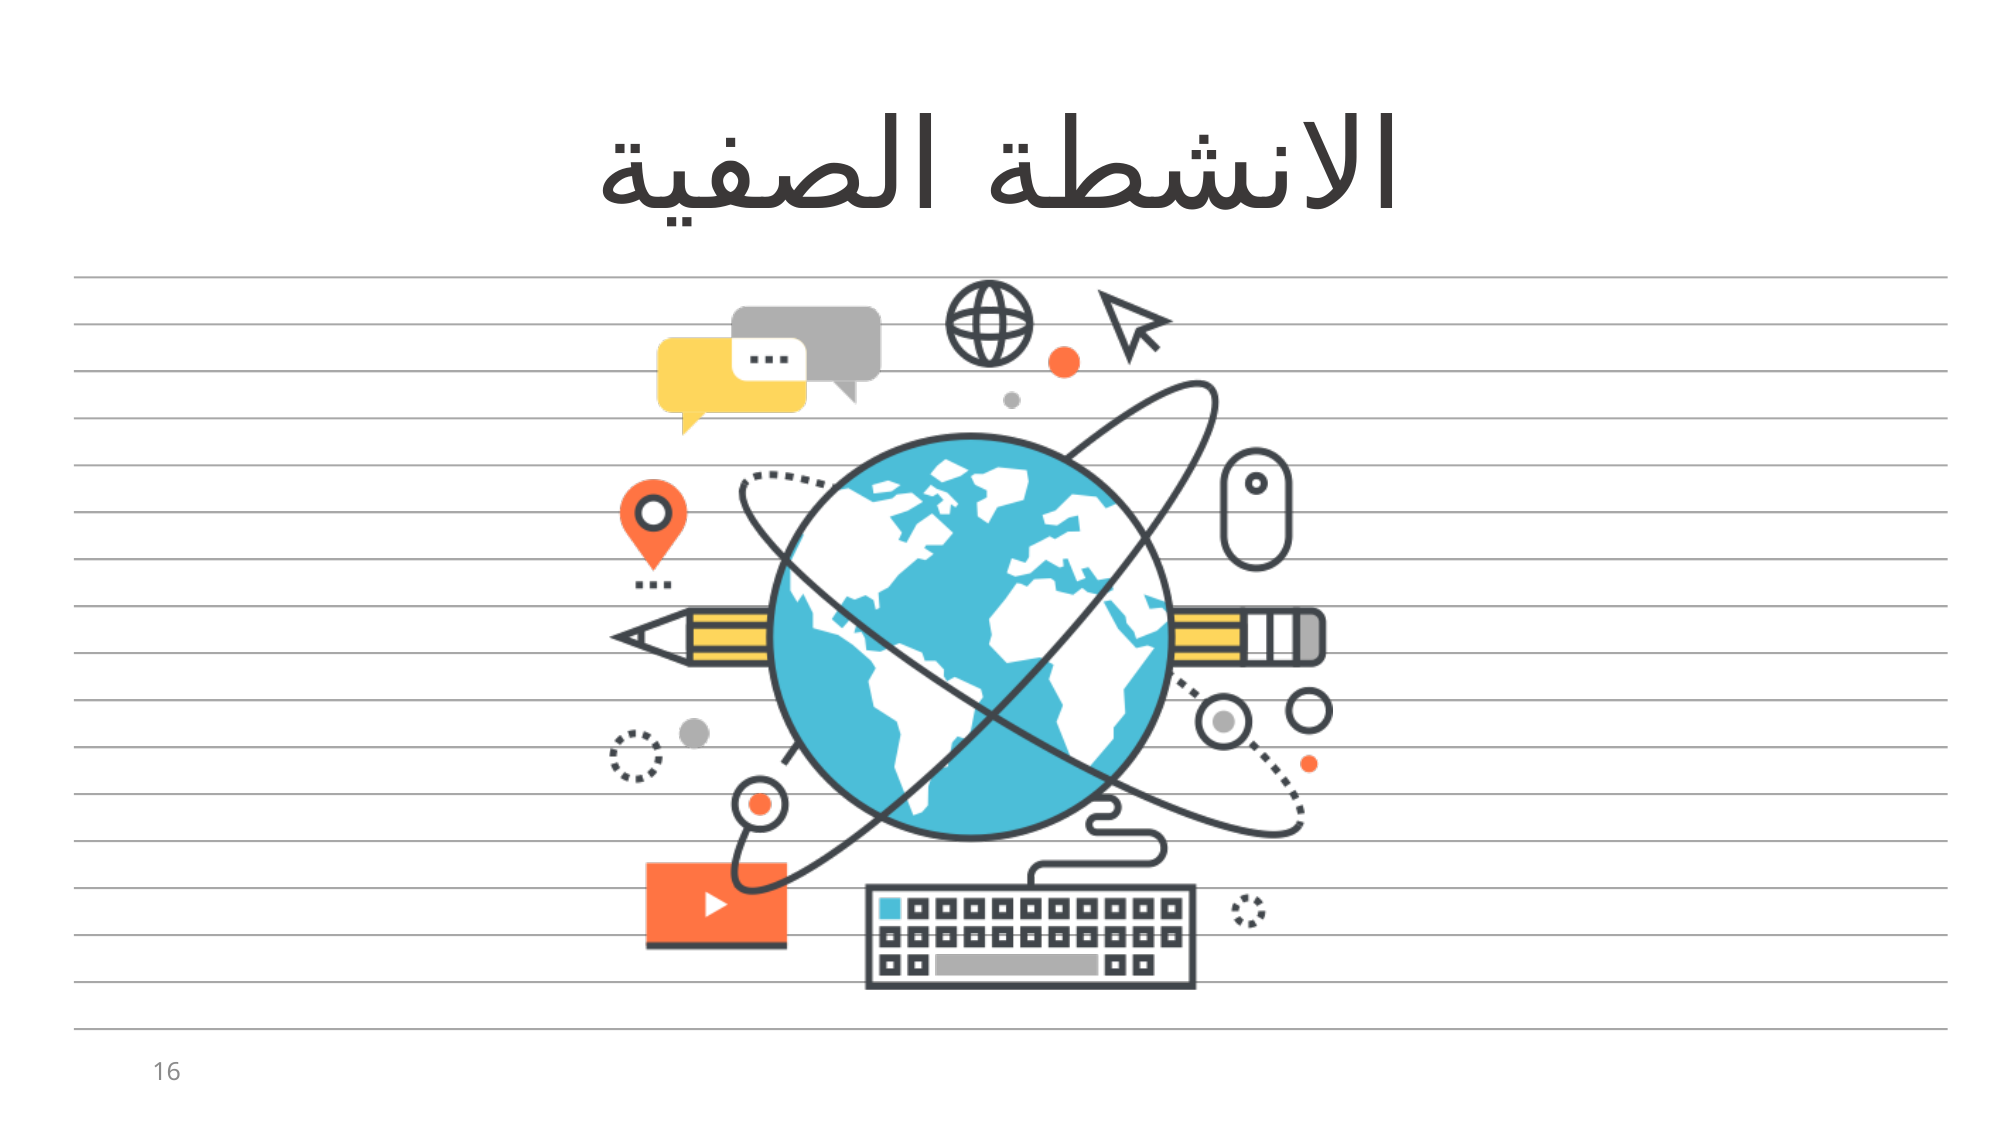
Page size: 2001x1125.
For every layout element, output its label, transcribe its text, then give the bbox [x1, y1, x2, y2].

slide_number 16 [137, 1042, 588, 1103]
title الانشطة الصفية [137, 59, 1863, 277]
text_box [73, 277, 1948, 1030]
picture [609, 273, 1333, 997]
